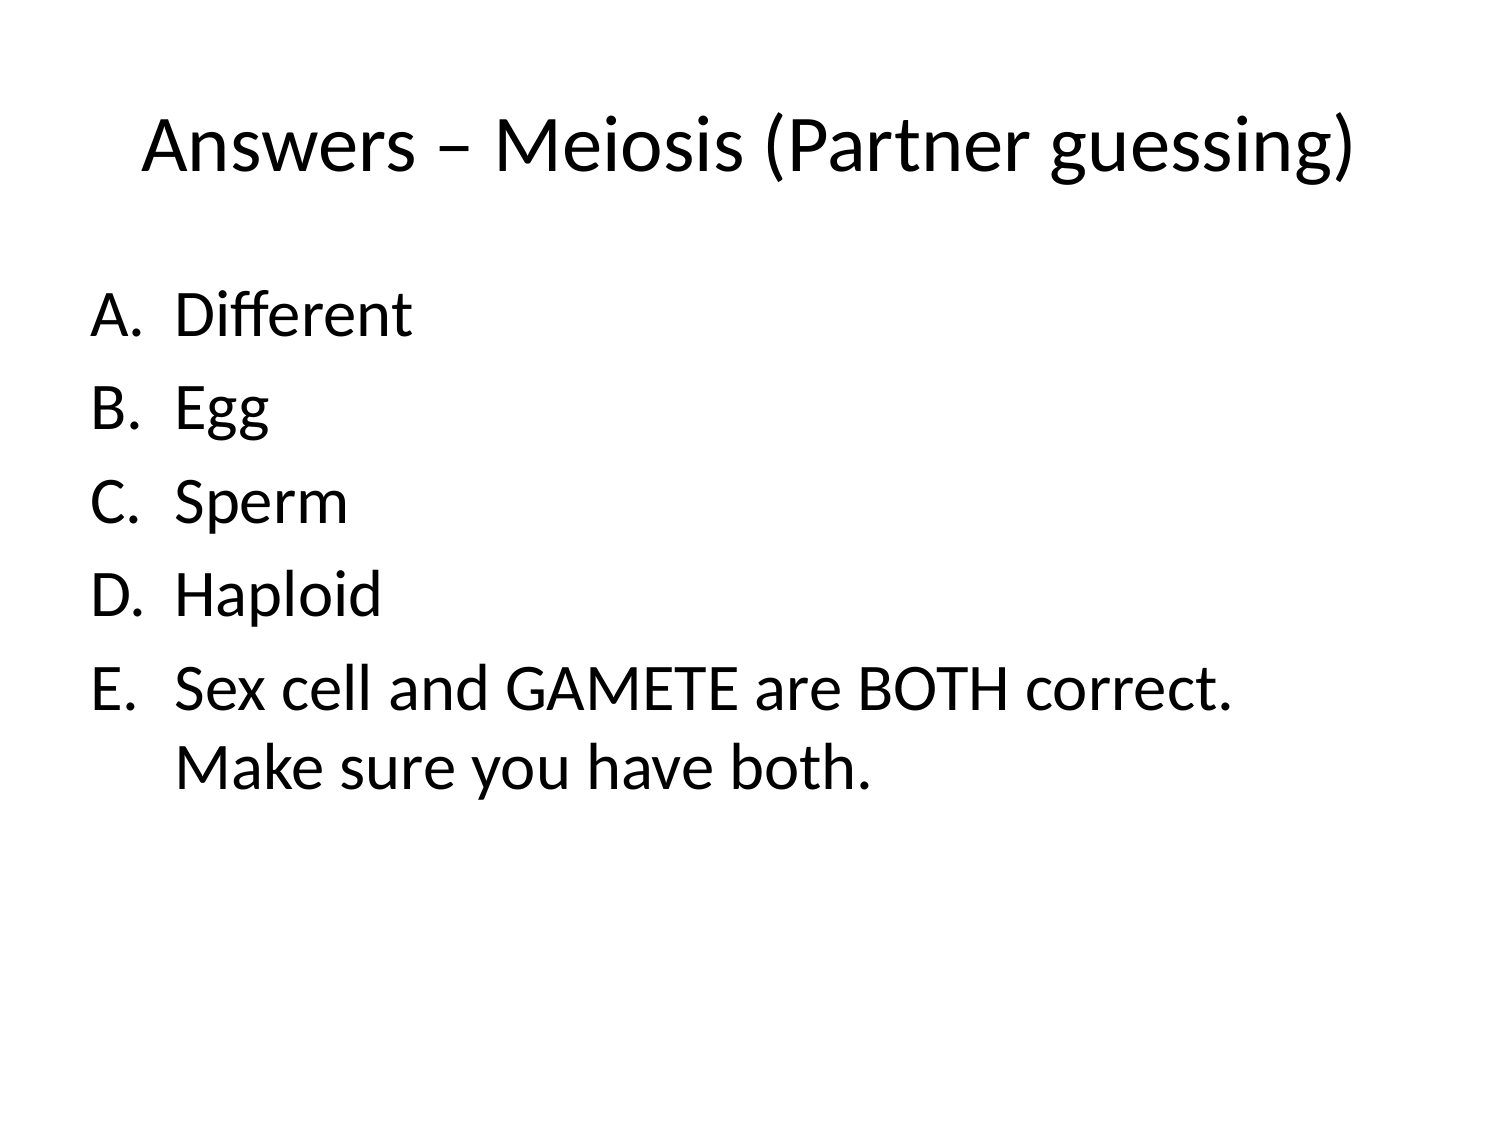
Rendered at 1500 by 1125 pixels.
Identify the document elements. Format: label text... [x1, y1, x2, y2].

title Answers – Meiosis (Partner guessing) [75, 45, 1425, 233]
list Different Egg Sperm Haploid Sex cell and GAMETE are BOTH correct. Make sure you have both. [75, 262, 1425, 1005]
